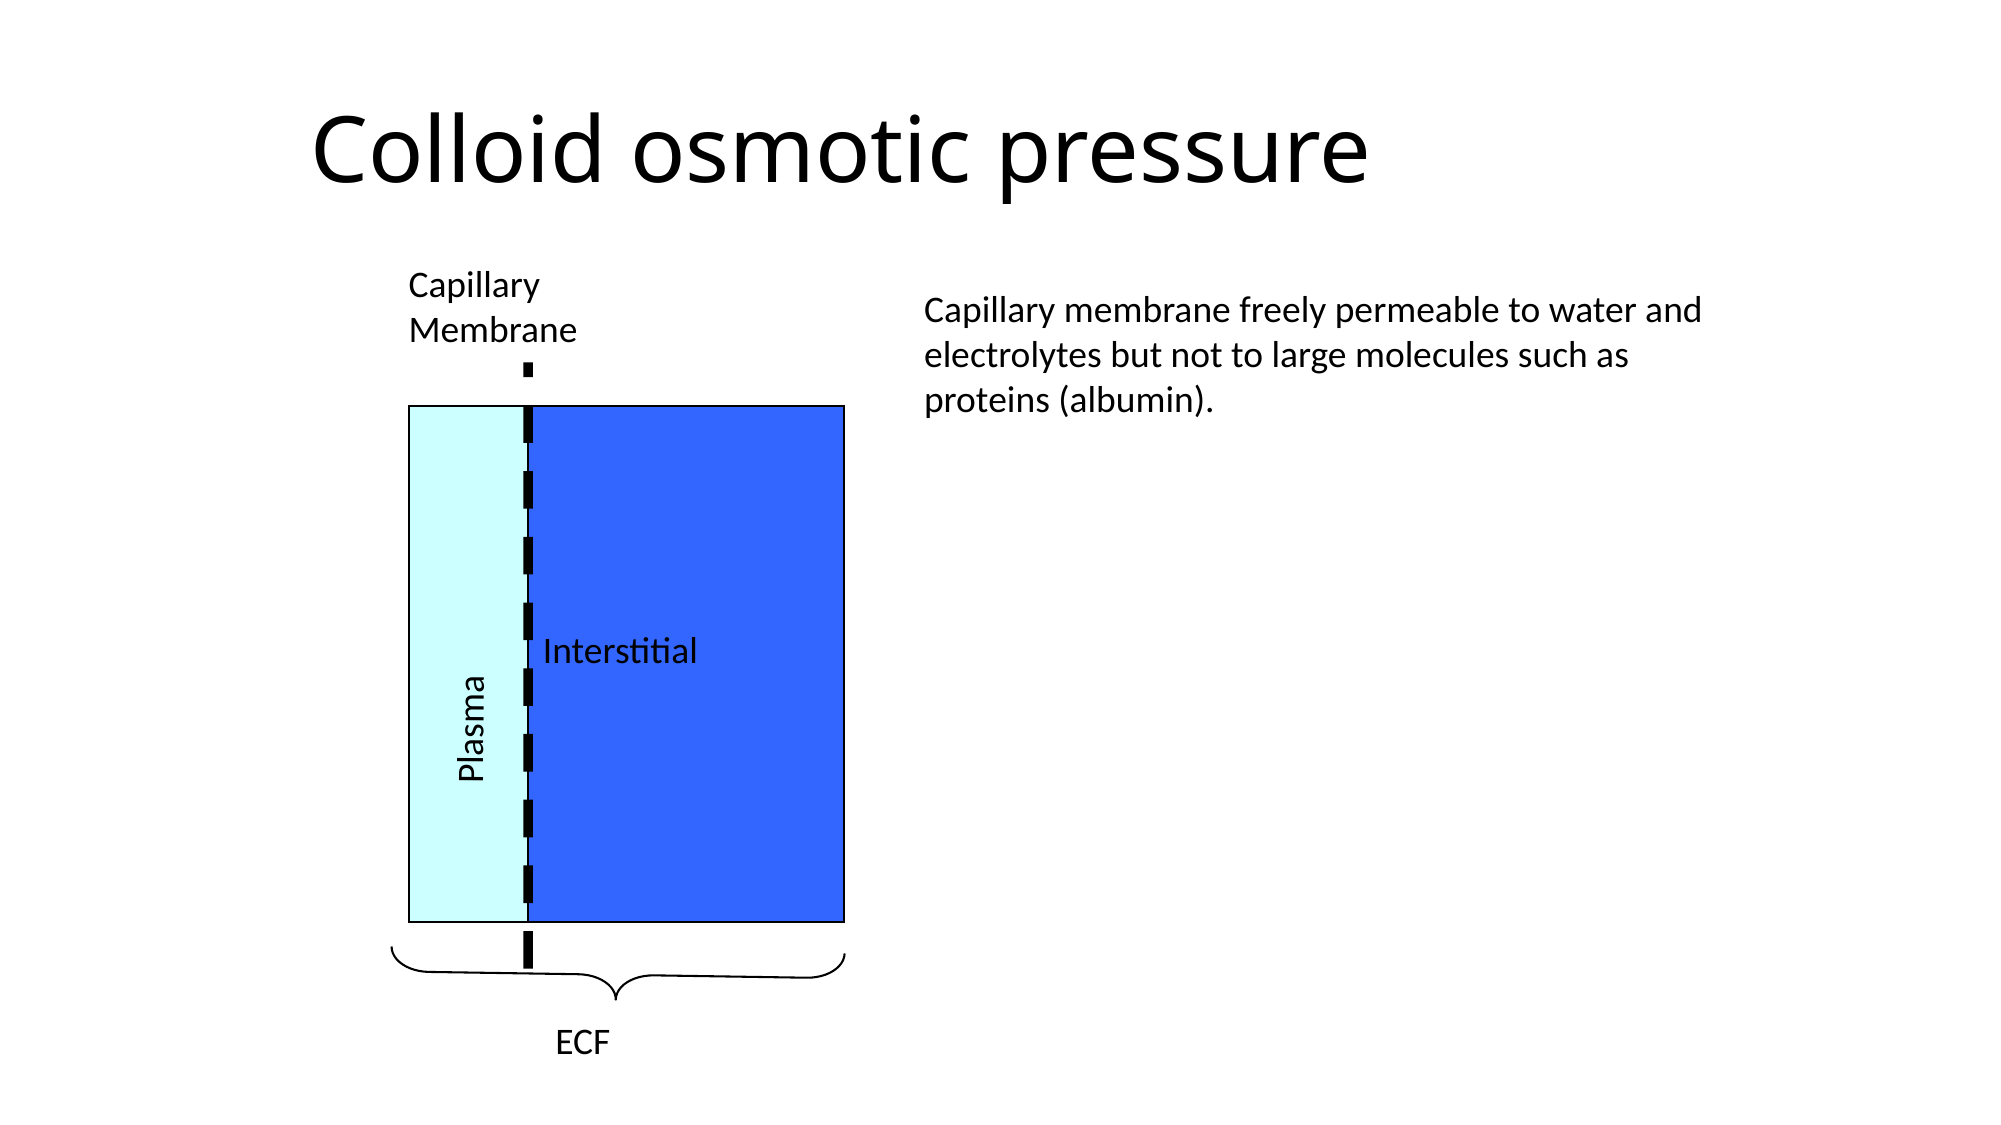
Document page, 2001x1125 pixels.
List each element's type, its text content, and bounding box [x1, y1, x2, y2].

text_box [409, 406, 528, 922]
text_box Capillary Membrane [393, 253, 716, 358]
text_box Interstitial [528, 618, 1082, 679]
text_box Plasma [438, 445, 500, 799]
title Colloid osmotic pressure [295, 59, 1730, 247]
text_box [528, 406, 844, 618]
text_box Capillary membrane freely permeable to water and electrolytes but not to large molecules such as proteins (albumin). [909, 278, 1719, 492]
text_box [528, 679, 844, 922]
text_box ECF [540, 1009, 1094, 1070]
text_box [391, 946, 845, 1000]
